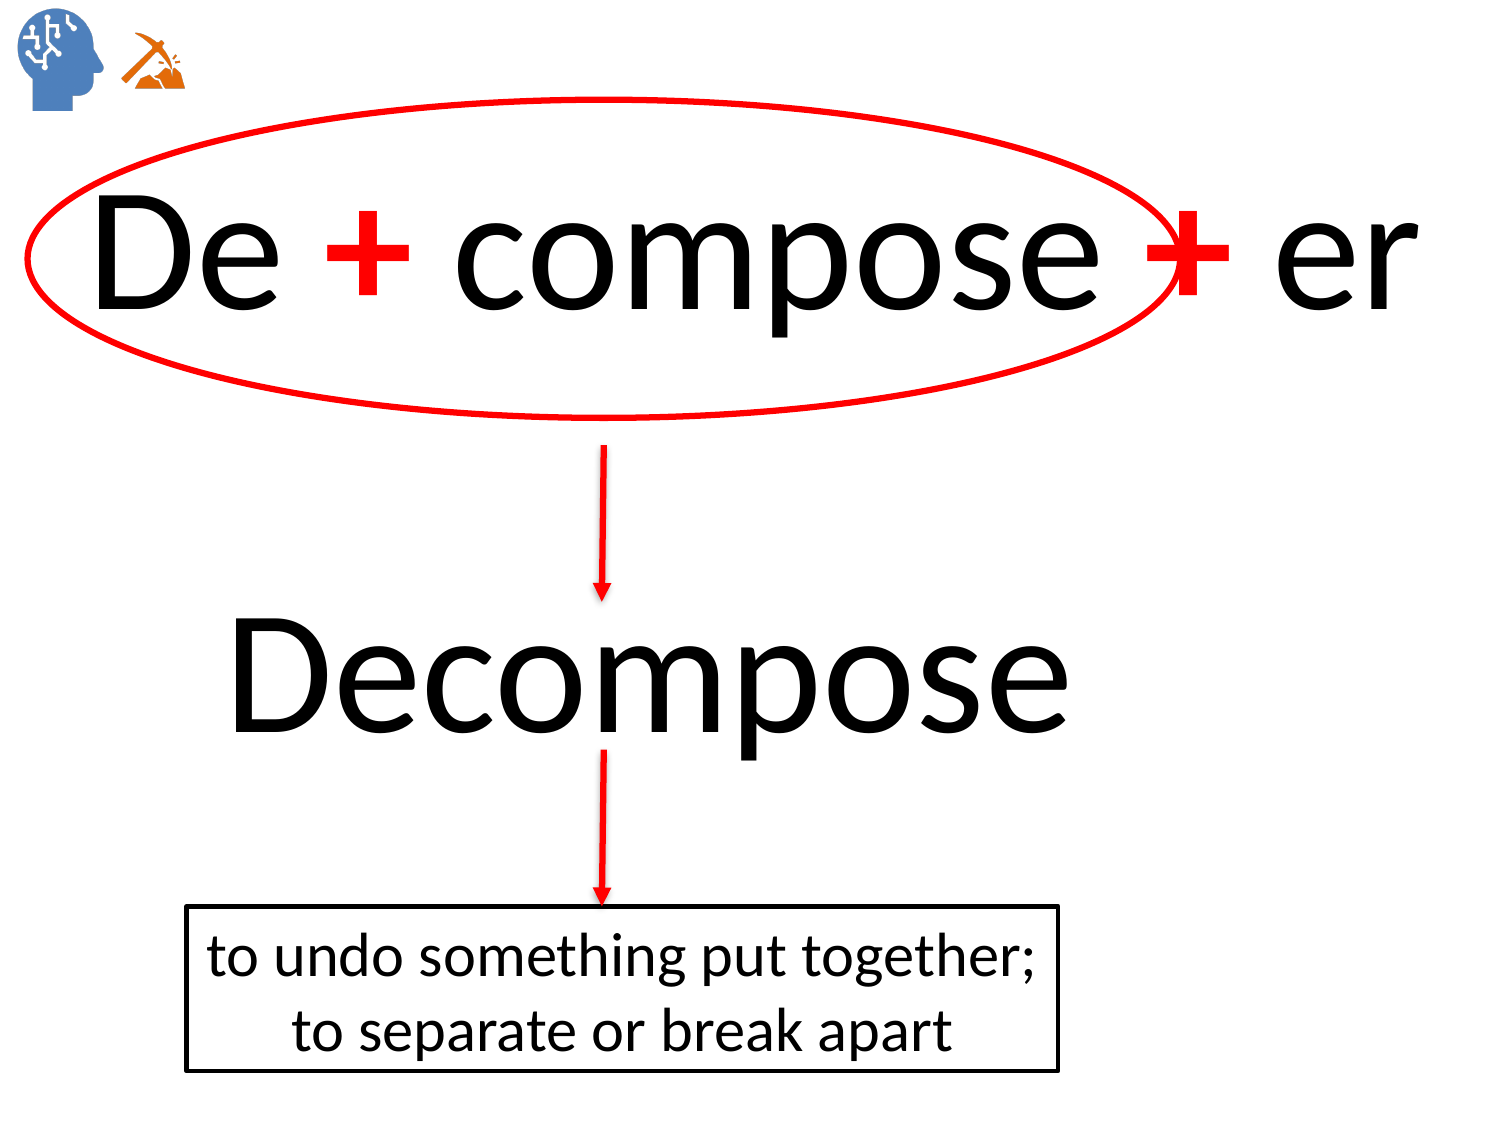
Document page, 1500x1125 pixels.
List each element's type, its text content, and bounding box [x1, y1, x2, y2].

title Decompose [0, 544, 1377, 780]
title De + compose + er [27, 265, 147, 357]
text_box to undo something put together; to separate or break apart [186, 906, 1059, 1072]
picture [120, 26, 187, 94]
title De + compose + er [892, 120, 1483, 357]
text_box [0, 0, 115, 121]
title De + compose + er [27, 120, 315, 252]
text_box [27, 99, 1181, 418]
